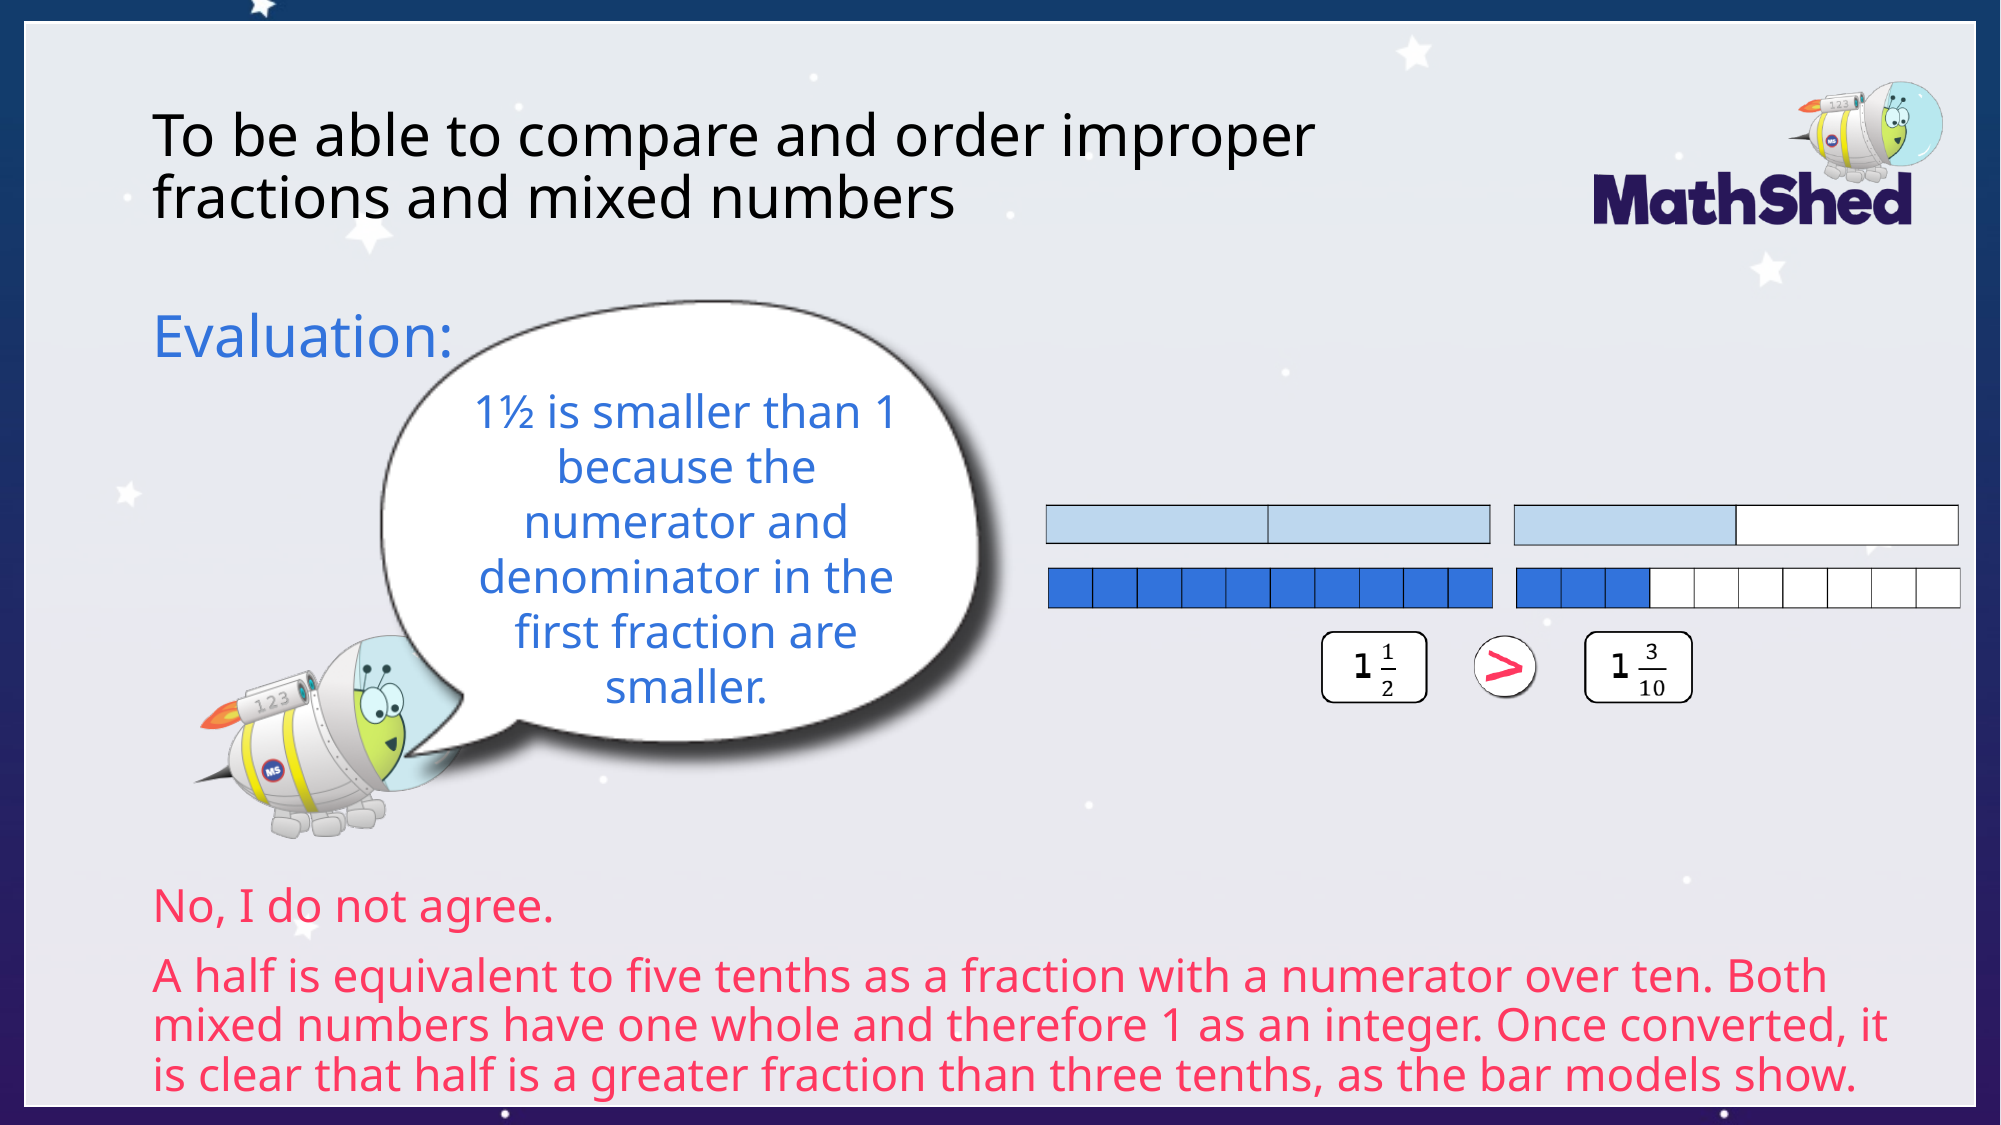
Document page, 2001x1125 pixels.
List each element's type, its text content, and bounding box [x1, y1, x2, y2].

title To be able to compare and order improper fractions and mixed numbers [137, 59, 1578, 278]
list Evaluation: No, I do not agree. A half is equivalent to five tenths as a fraction with a numerator over ten. Both mixed numbers have one whole and therefore 1 as an integer. Once converted, it is clear that half is a greater fraction than three tenths, as the bar models show. [137, 299, 1948, 1014]
picture [0, 0, 2001, 1125]
